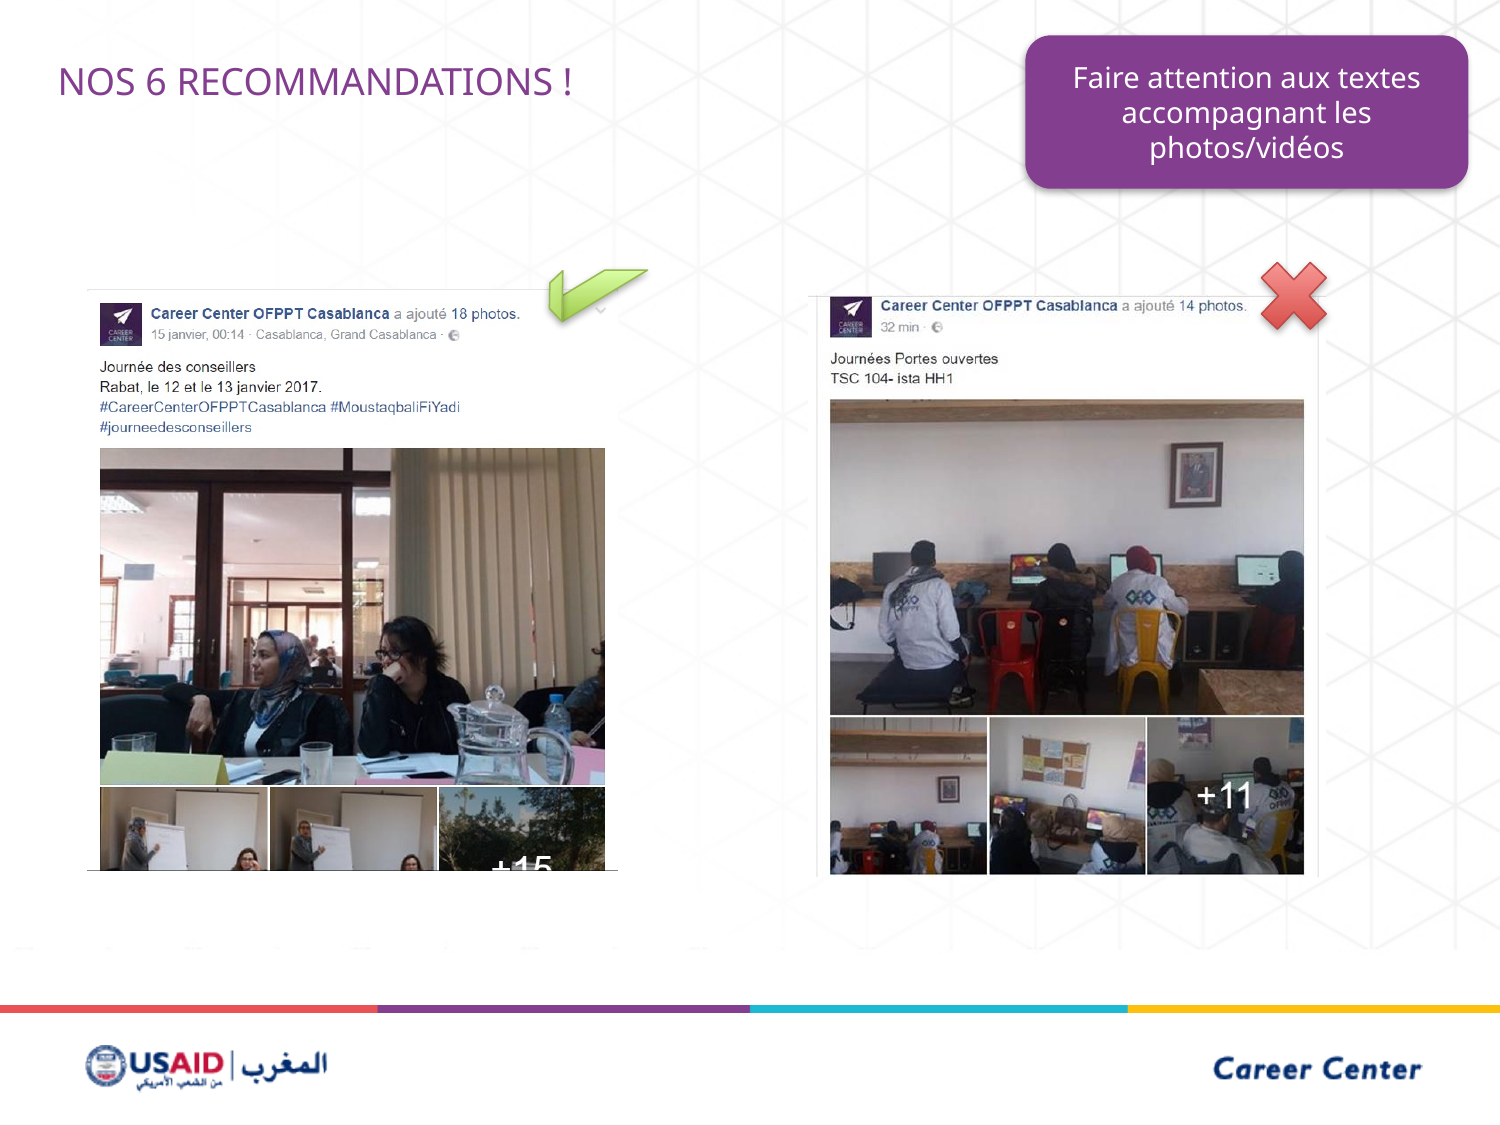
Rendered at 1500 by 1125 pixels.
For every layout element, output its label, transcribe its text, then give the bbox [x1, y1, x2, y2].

picture [0, 1013, 1500, 1093]
text_box [1260, 261, 1327, 294]
text_box Faire attention aux textes accompagnant les photos/vidéos [1024, 34, 1470, 190]
text_box Nos 6 recommandations ! [42, 50, 1247, 158]
picture [0, 0, 1500, 1005]
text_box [544, 269, 648, 322]
